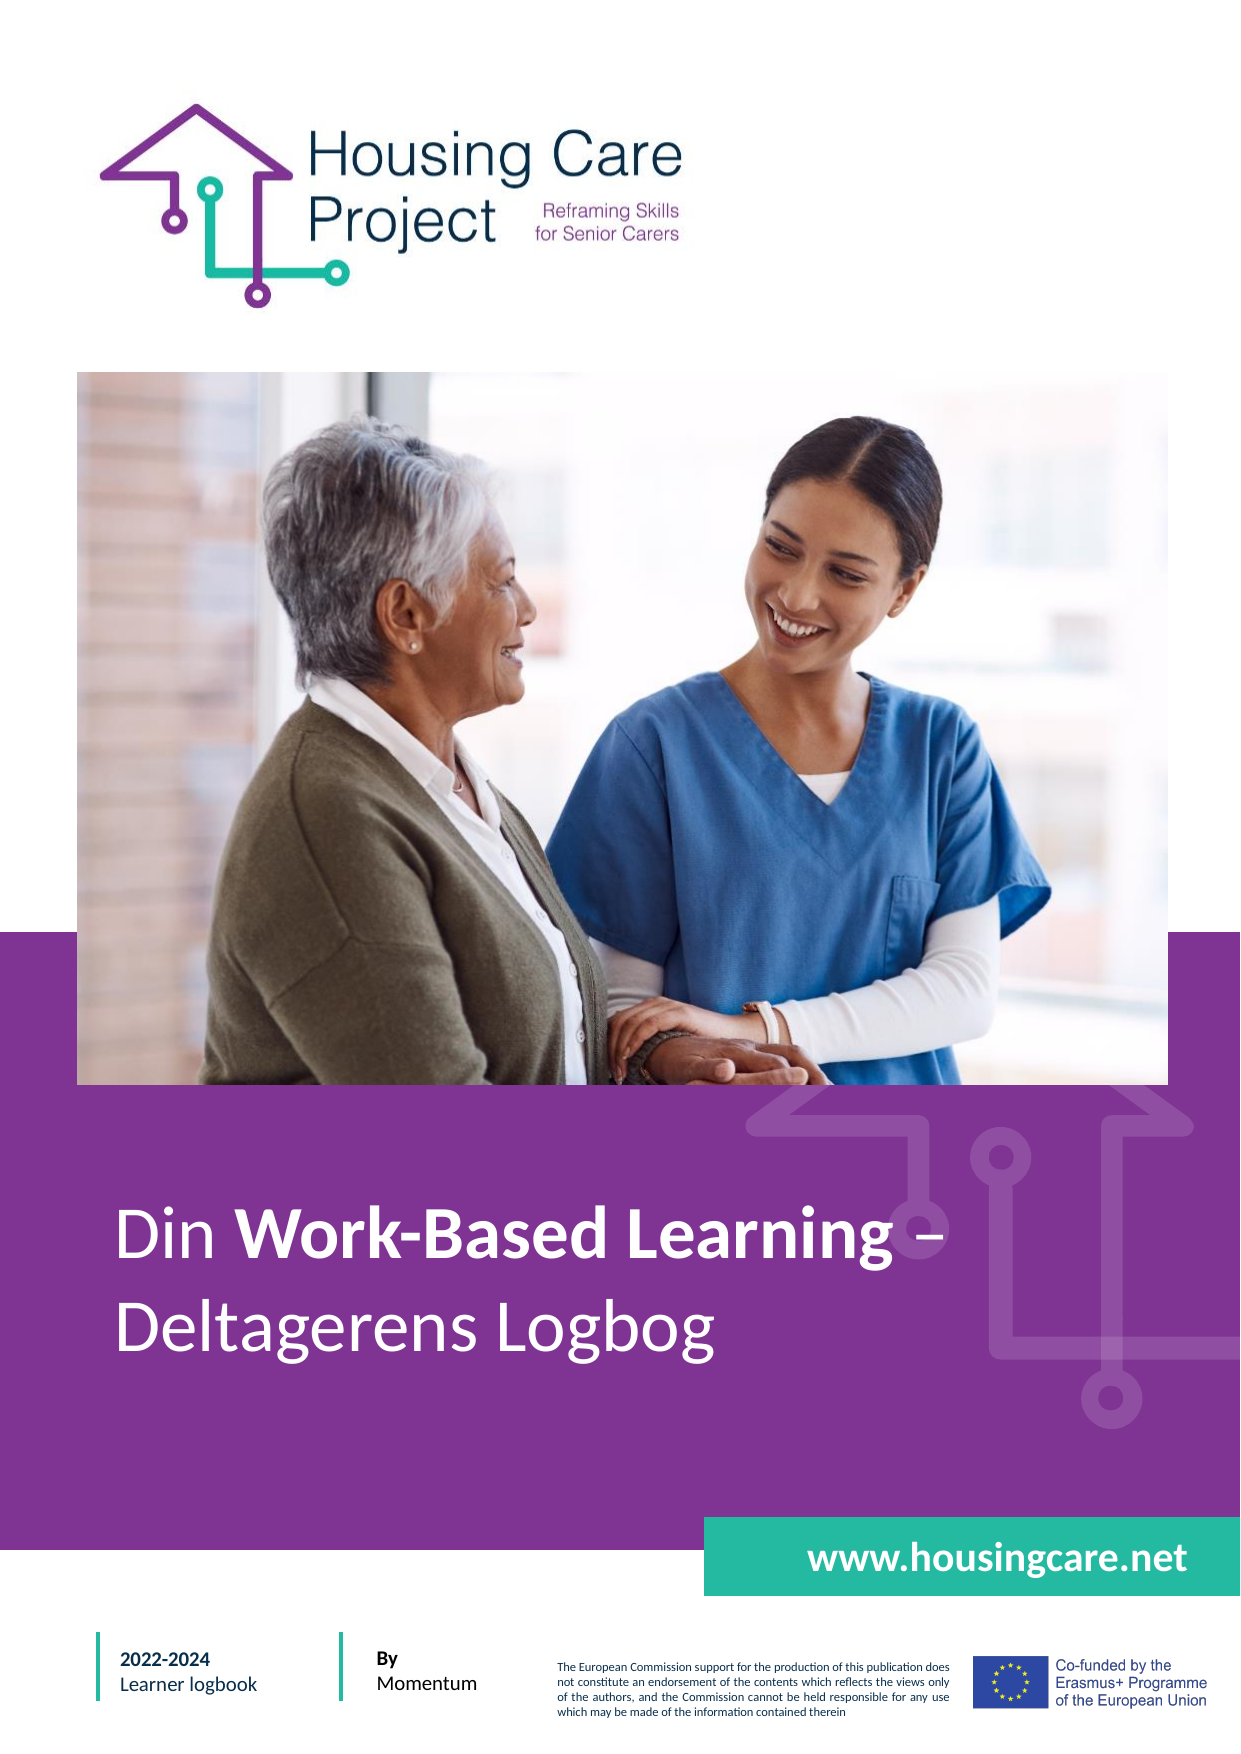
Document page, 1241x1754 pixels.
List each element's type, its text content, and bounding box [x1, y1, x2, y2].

list 2022-2024 Learner logbook [105, 1638, 307, 1708]
picture [973, 1656, 1211, 1712]
text_box The European Commission support for the production of this publication does not constitute an endorsement of the contents which reflects the views only of the authors, and the Commission cannot be held responsible for any use which may be made of the information contained therein [542, 1651, 965, 1727]
list Din Work-Based Learning – Deltagerens Logbog [99, 1173, 997, 1375]
picture [77, 372, 1168, 1085]
list www.housingcare.net [703, 1521, 1204, 1600]
list By Momentum [361, 1637, 654, 1707]
picture [85, 89, 696, 323]
